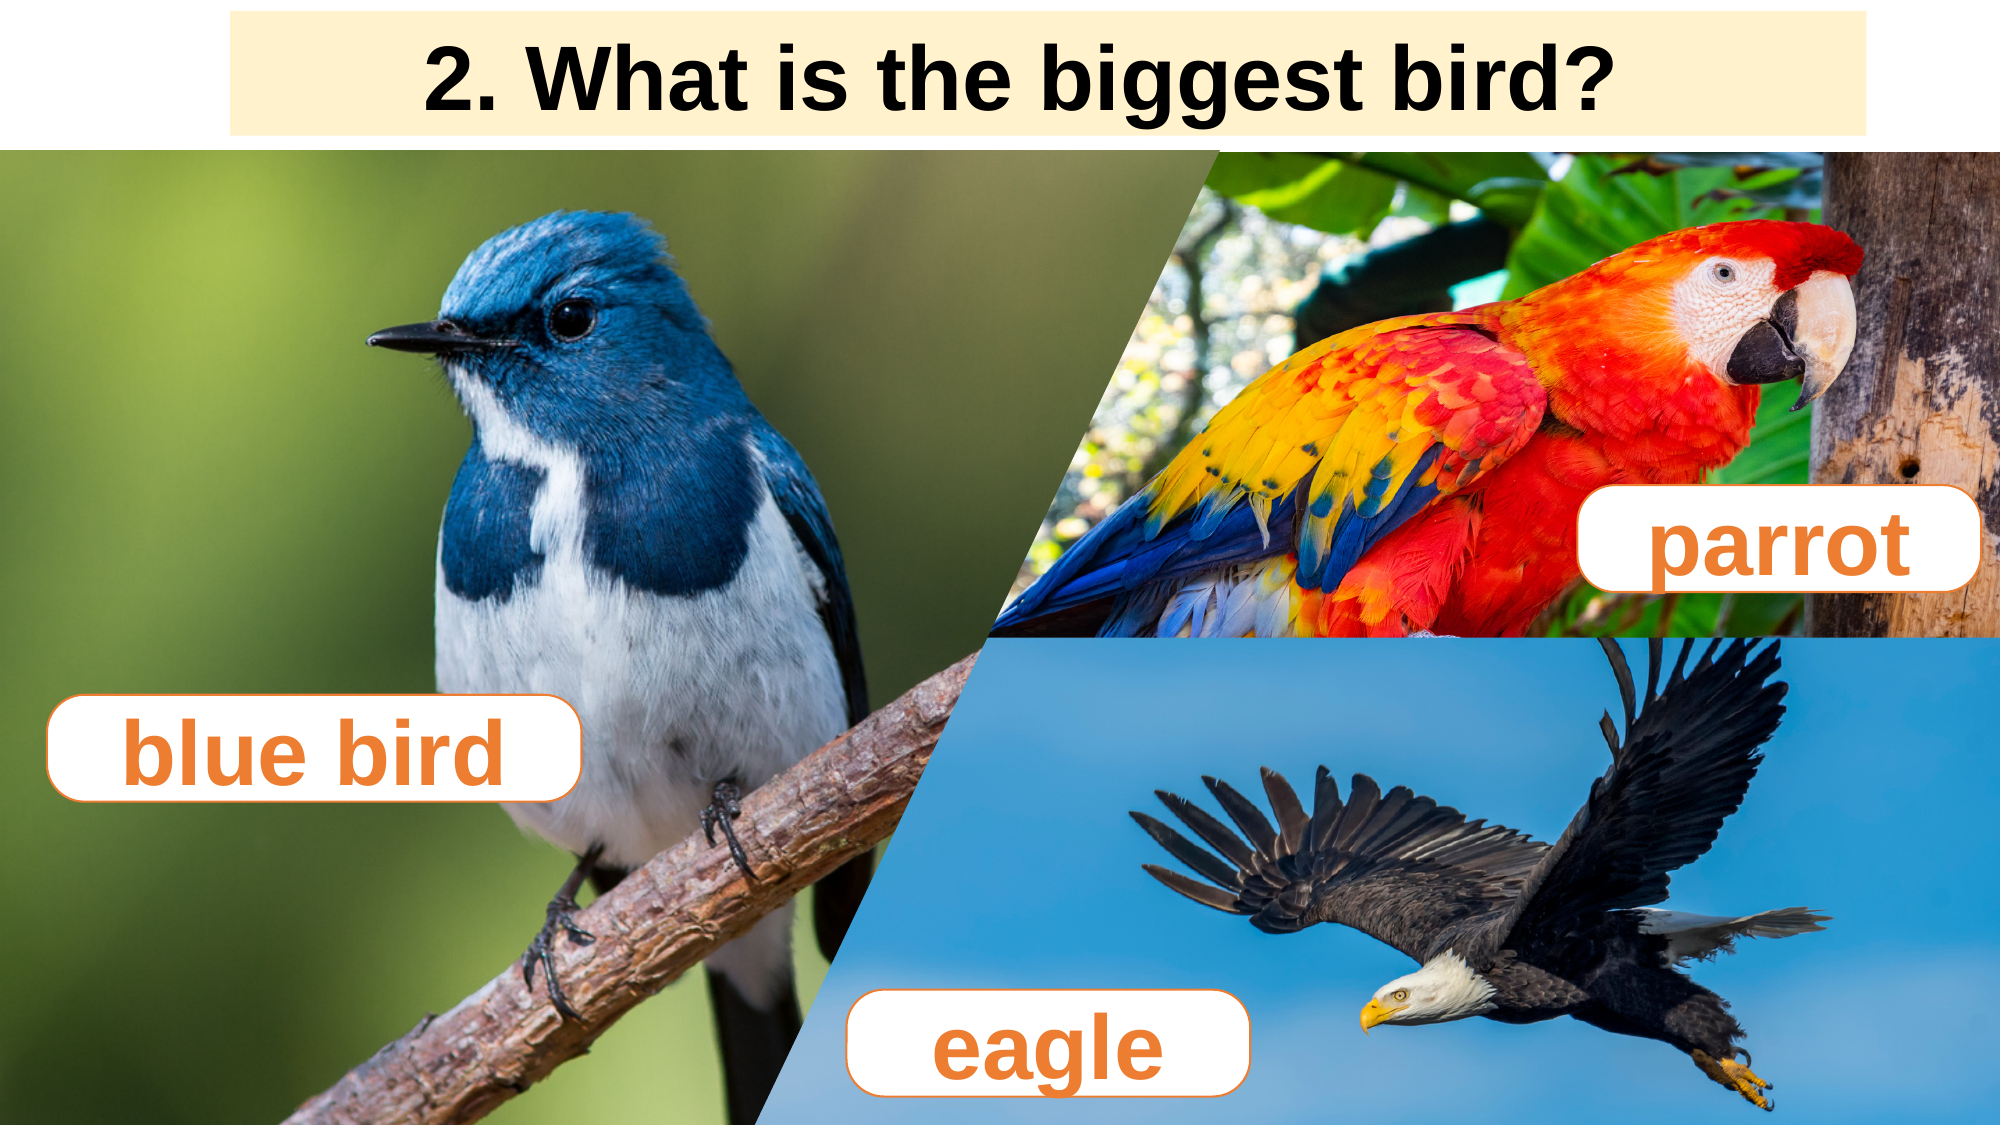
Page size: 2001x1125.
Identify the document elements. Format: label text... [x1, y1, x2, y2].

text_box 2. What is the biggest bird? [230, 10, 1867, 136]
picture [0, 150, 2000, 1125]
text_box [0, 0, 2000, 152]
